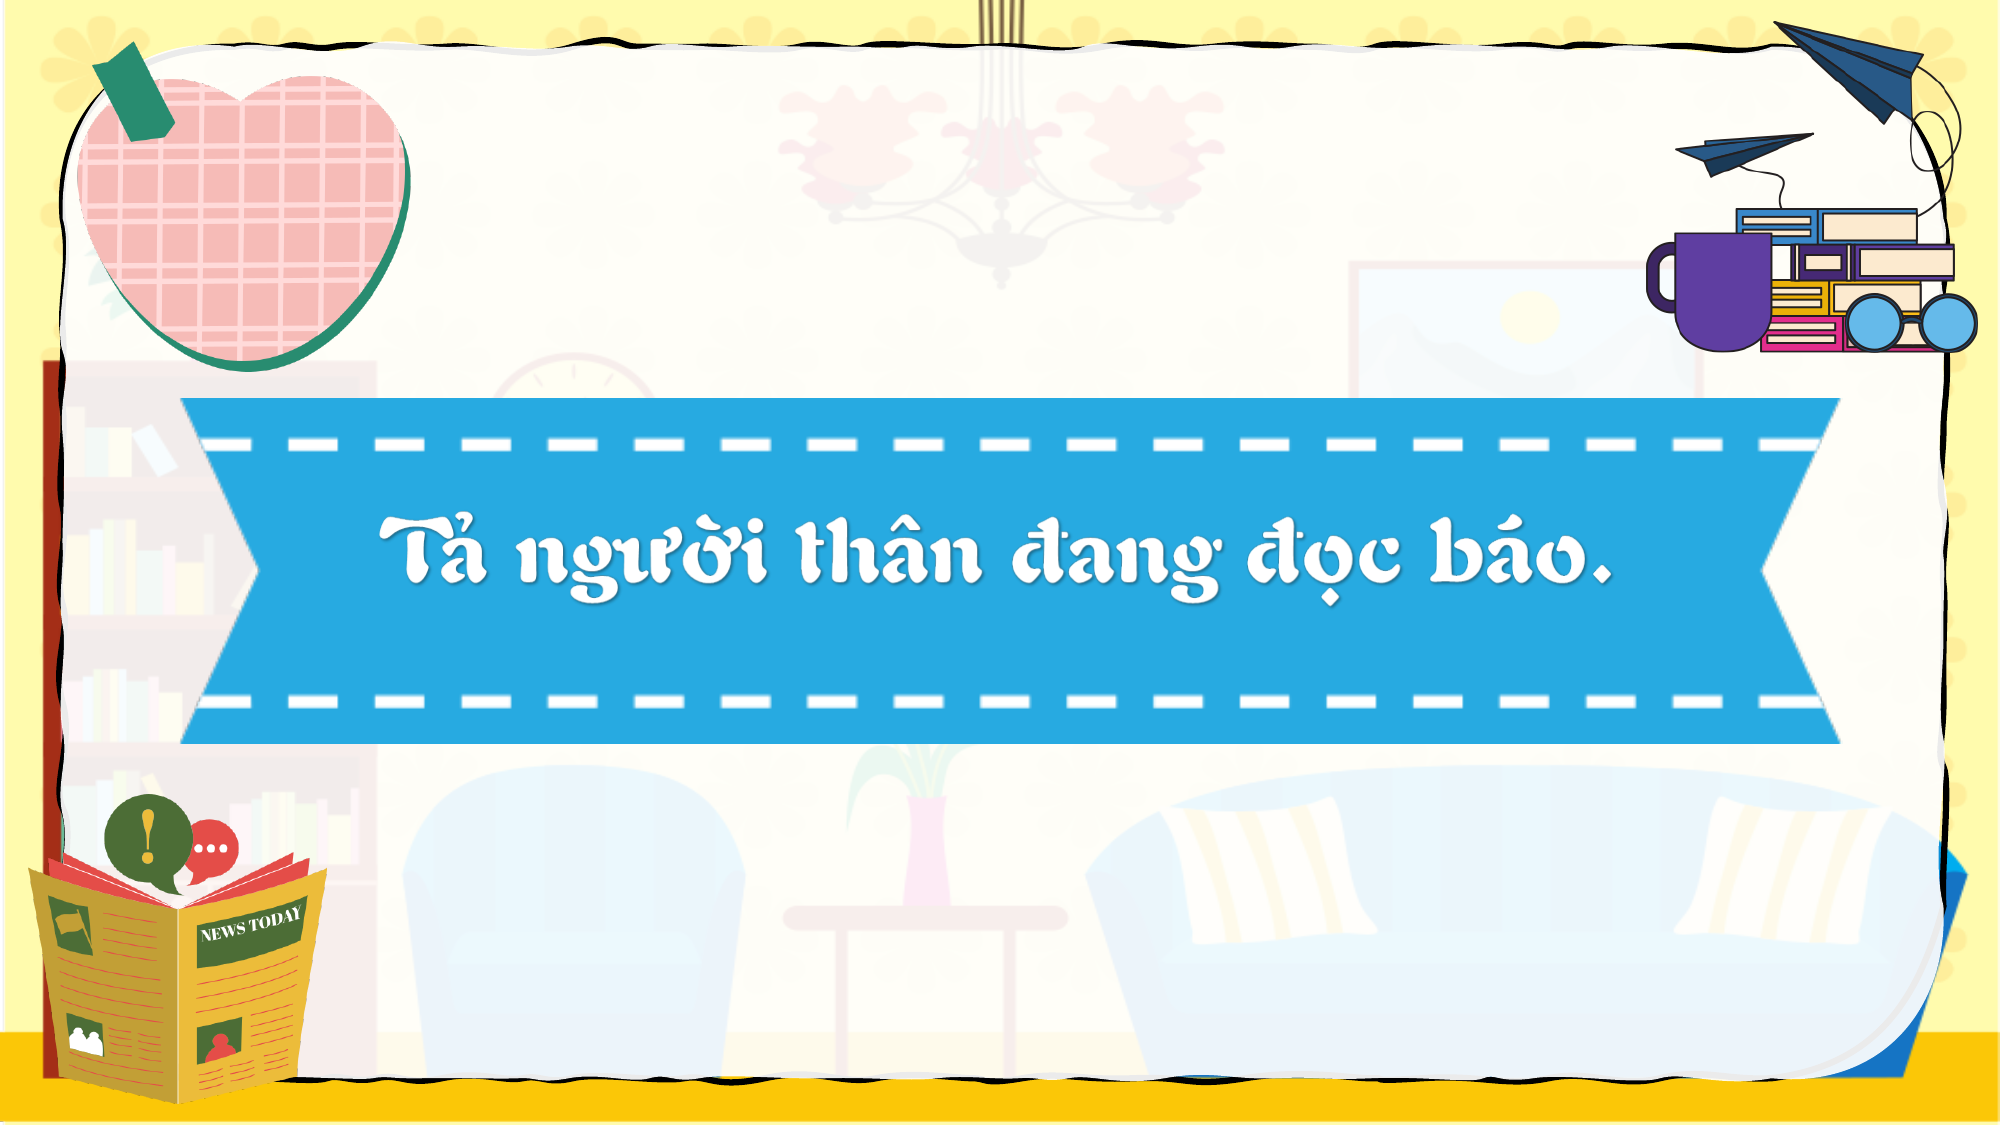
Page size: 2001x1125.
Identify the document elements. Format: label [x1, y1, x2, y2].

picture [179, 397, 1843, 744]
text_box [0, 0, 2000, 1125]
